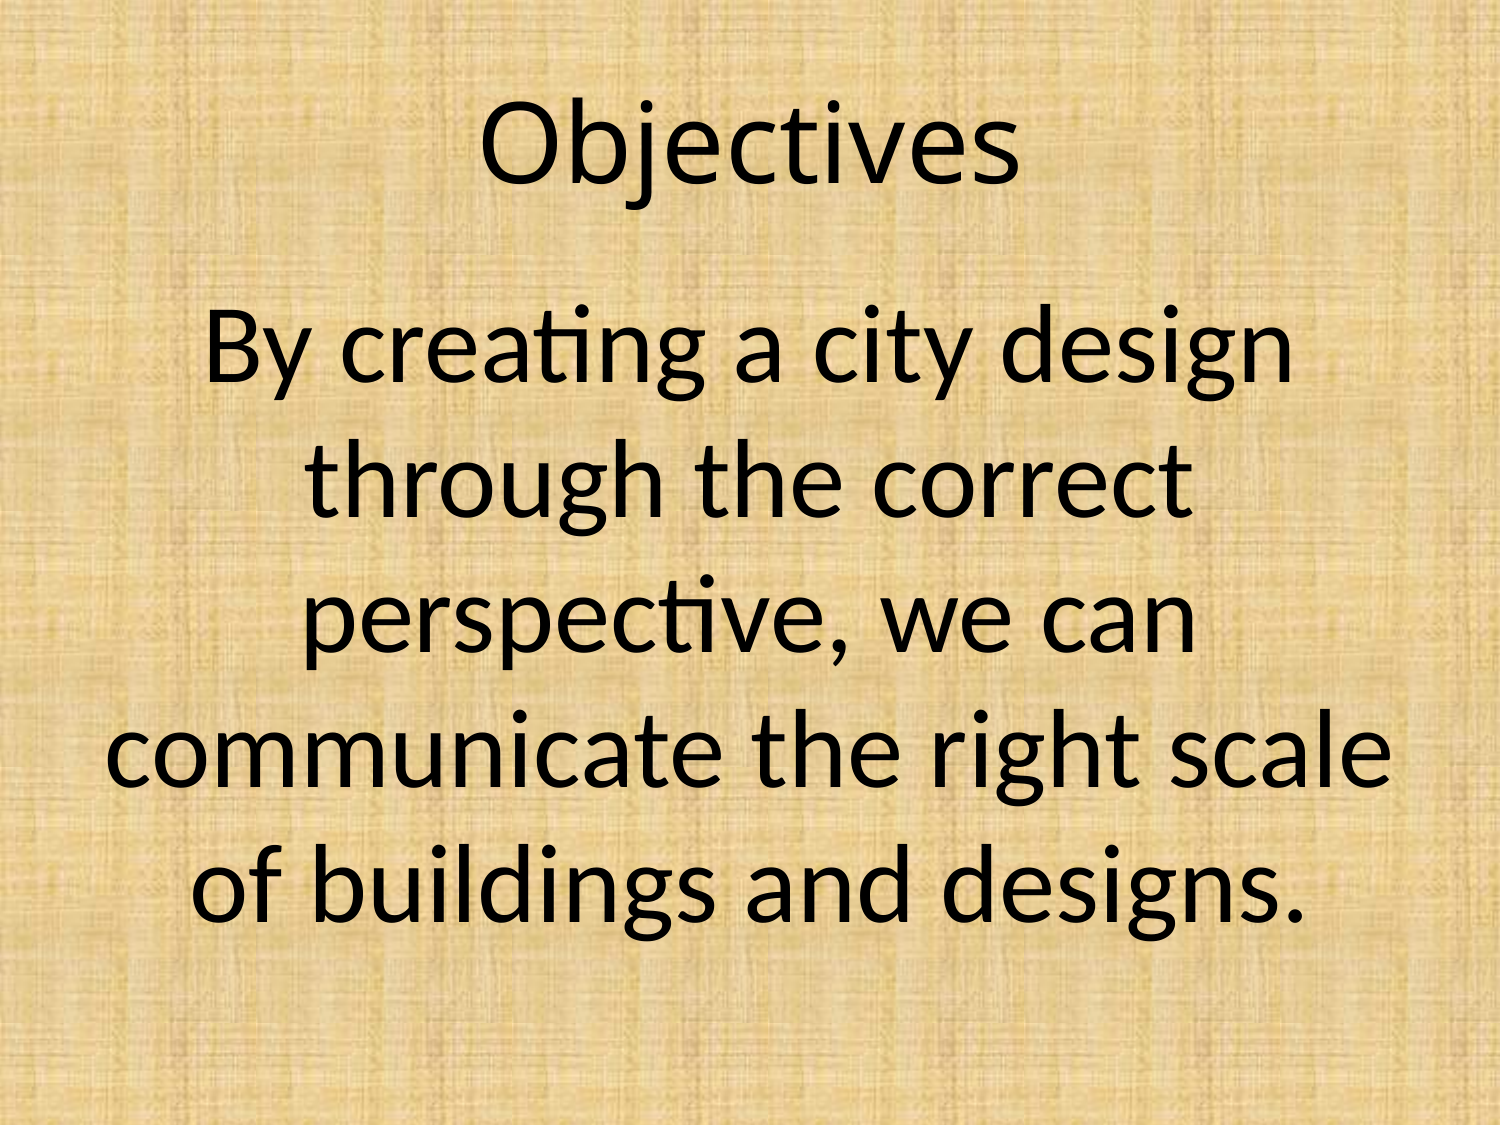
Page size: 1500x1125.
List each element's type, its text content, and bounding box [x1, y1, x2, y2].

list By creating a city design through the correct perspective, we can communicate the right scale of buildings and designs. [75, 262, 1425, 1005]
picture [0, 0, 1500, 1125]
title Objectives [75, 45, 1425, 233]
